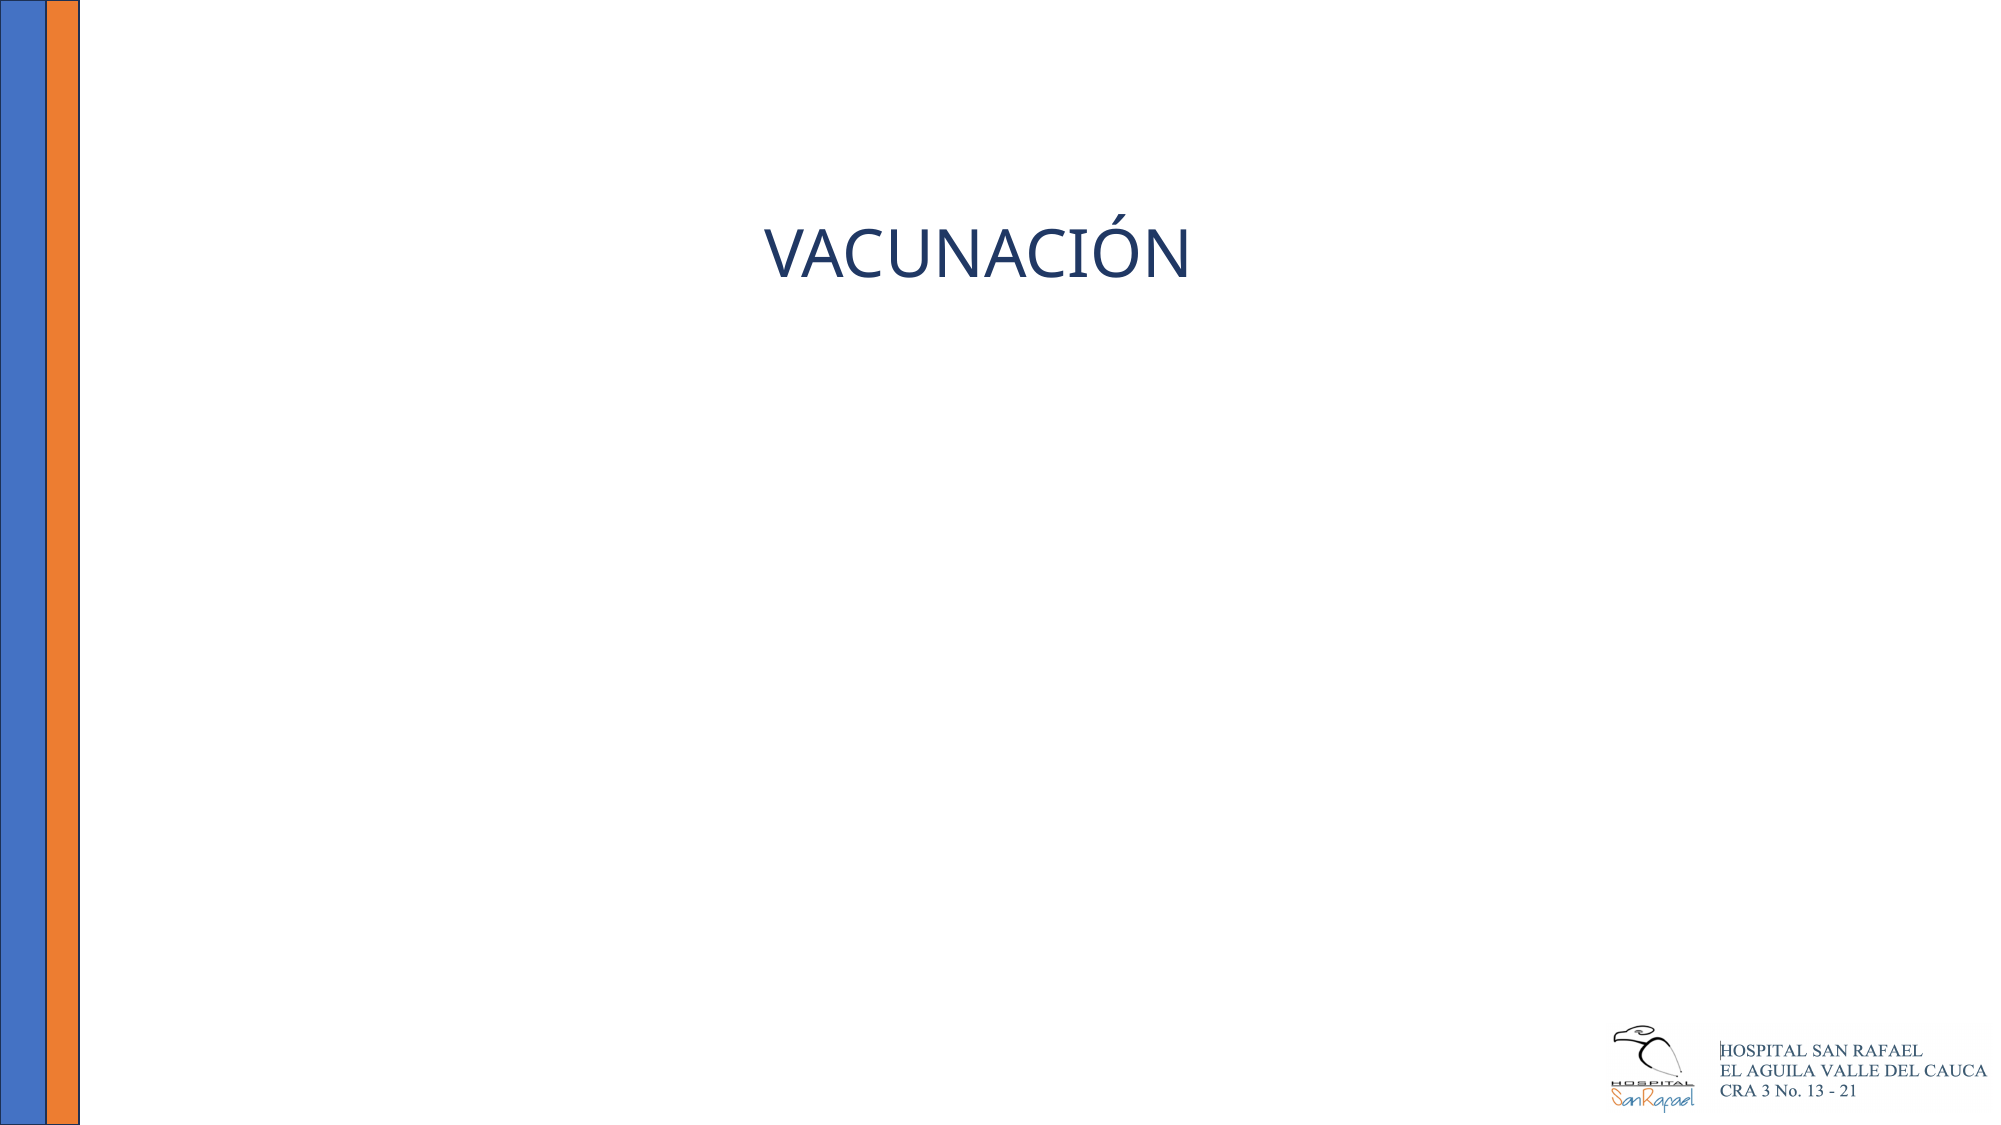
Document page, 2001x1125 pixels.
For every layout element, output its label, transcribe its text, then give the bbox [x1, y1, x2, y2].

picture [1606, 1023, 1993, 1113]
text_box [45, 0, 80, 1125]
text_box [0, 0, 45, 1125]
text_box VACUNACIÓN [116, 184, 1842, 316]
